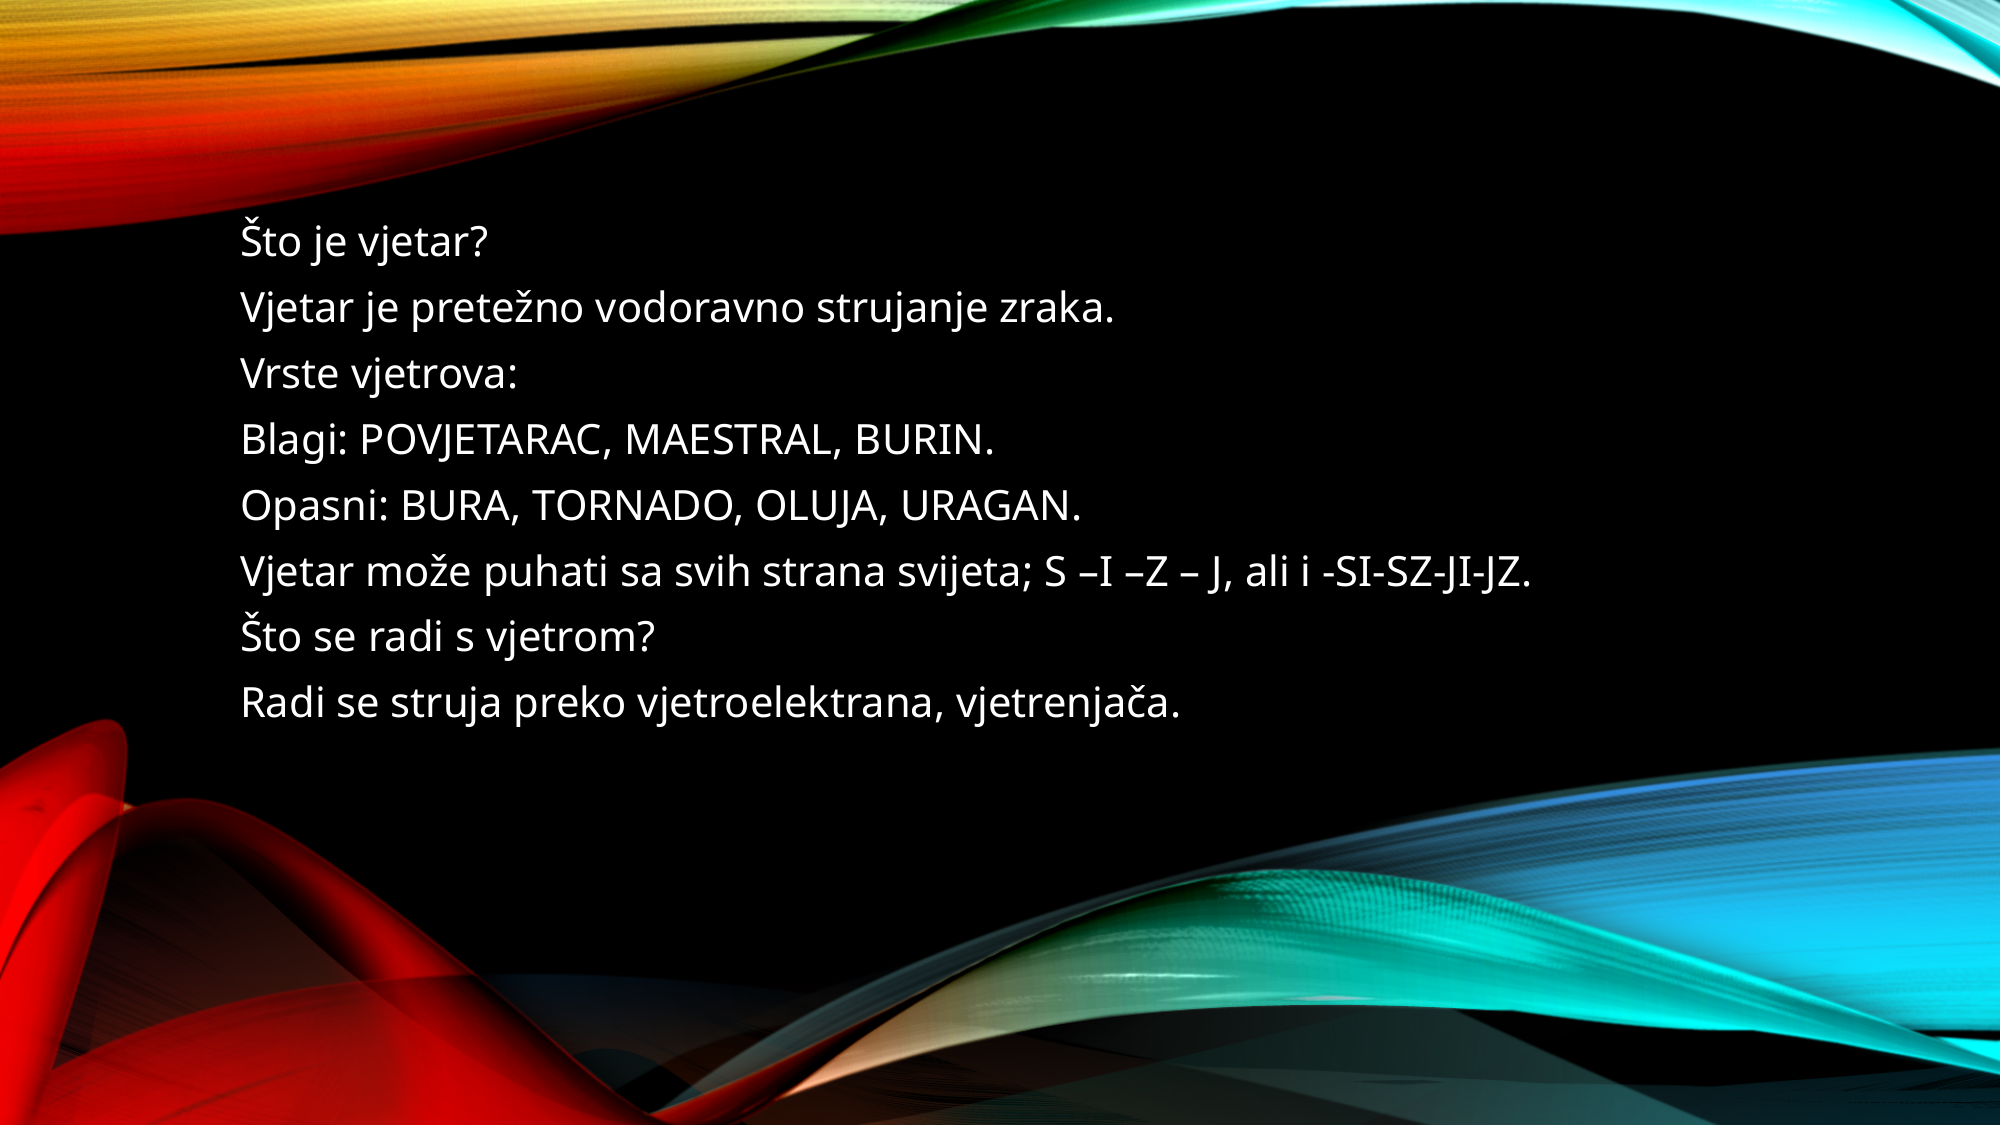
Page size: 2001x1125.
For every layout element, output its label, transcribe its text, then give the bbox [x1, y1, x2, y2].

picture [0, 717, 2000, 1125]
subtitle Što je vjetar? Vjetar je pretežno vodoravno strujanje zraka. Vrste vjetrova: Blagi: POVJETARAC, MAESTRAL, BURIN. Opasni: BURA, TORNADO, OLUJA, URAGAN. Vjetar može puhati sa svih strana svijeta; S –I –Z – J, ali i -SI-SZ-JI-JZ. Što se radi s vjetrom? Radi se struja preko vjetroelektrana, vjetrenjača. [225, 213, 1775, 744]
picture [0, 0, 2000, 237]
